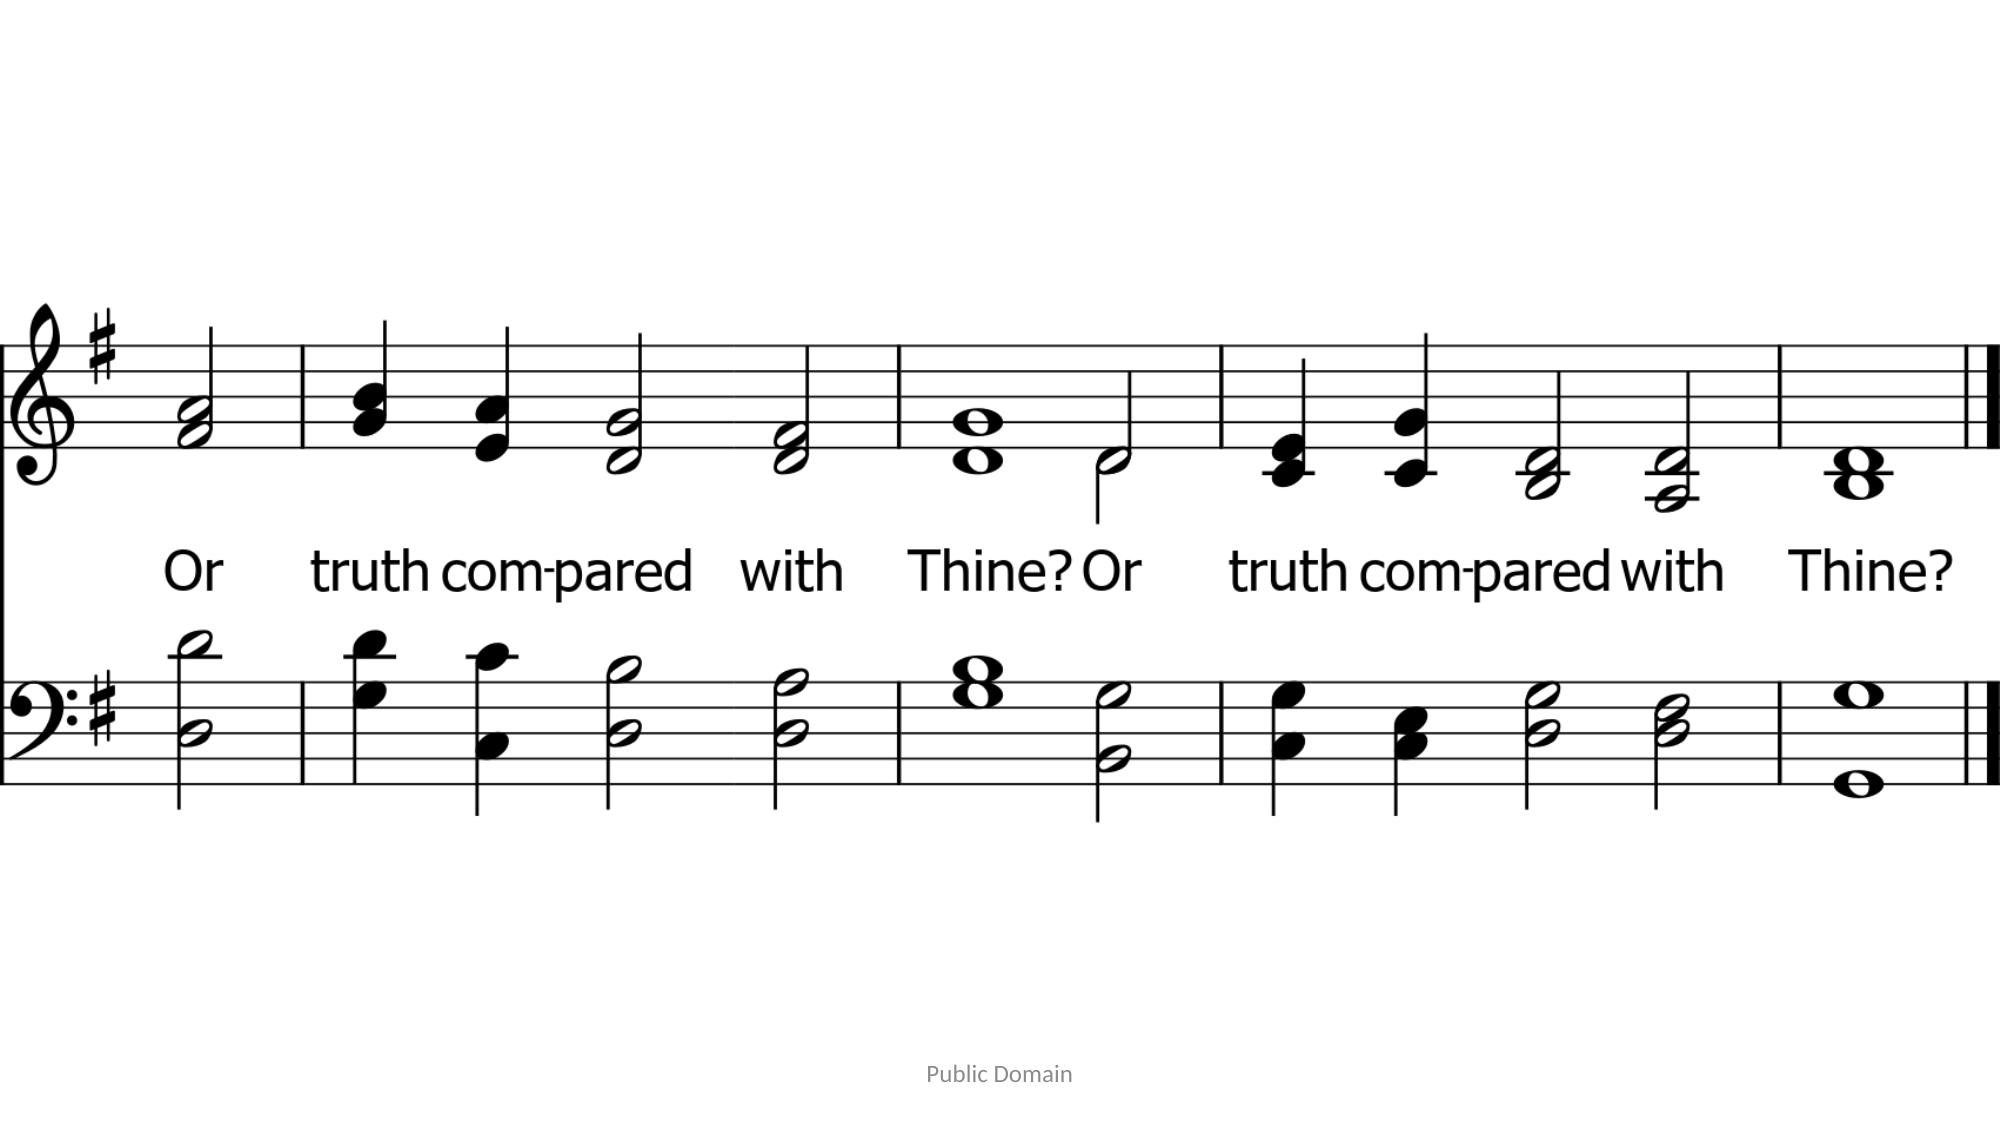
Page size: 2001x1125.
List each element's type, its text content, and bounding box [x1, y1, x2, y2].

picture [0, 296, 2000, 829]
footer Public Domain [662, 1042, 1338, 1103]
